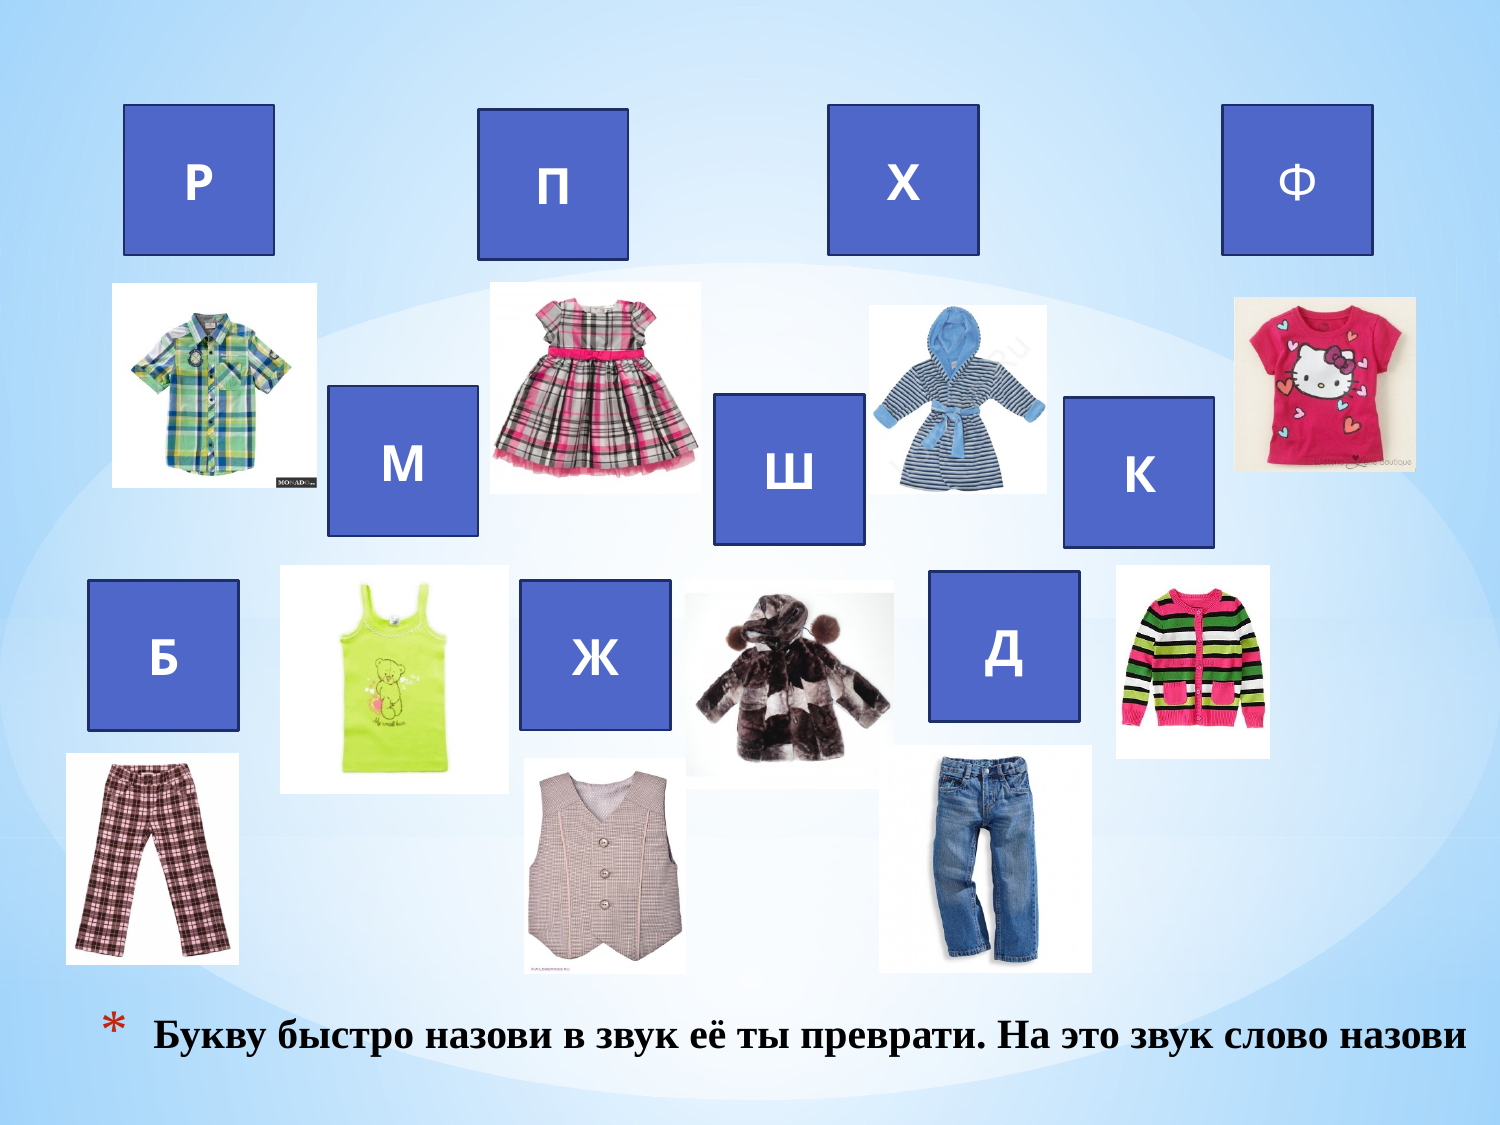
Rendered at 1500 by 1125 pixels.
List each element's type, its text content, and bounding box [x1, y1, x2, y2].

title Букву быстро назови в звук её ты преврати. На это звук слово назови [17, 999, 1483, 1059]
text_box М [327, 385, 479, 537]
text_box Р [123, 104, 275, 256]
text_box Ф [1221, 104, 1374, 256]
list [111, 282, 318, 489]
text_box Д [928, 570, 1081, 723]
picture [65, 753, 239, 965]
text_box К [1063, 396, 1215, 549]
text_box Ж [519, 579, 672, 731]
text_box Б [87, 579, 240, 732]
picture [489, 282, 702, 494]
text_box Ш [713, 393, 866, 546]
picture [280, 565, 509, 794]
text_box П [477, 108, 629, 261]
picture [1234, 297, 1416, 472]
picture [523, 579, 1092, 974]
picture [1115, 565, 1270, 759]
text_box Х [827, 104, 980, 256]
picture [869, 304, 1047, 494]
